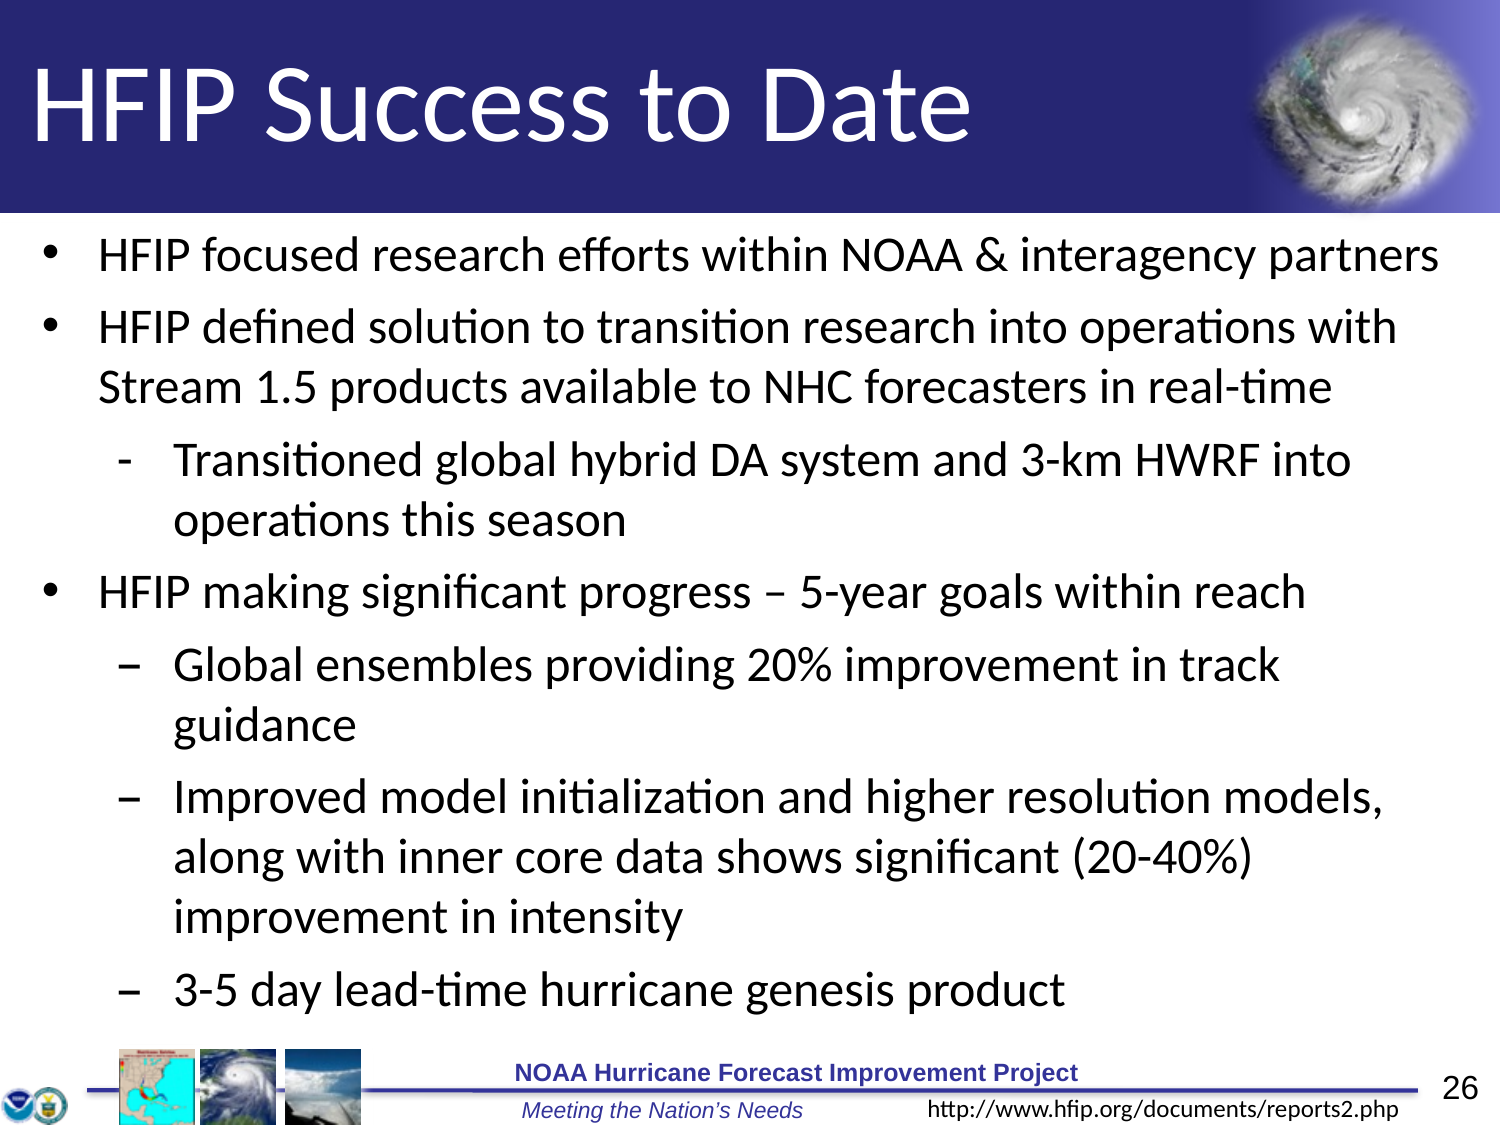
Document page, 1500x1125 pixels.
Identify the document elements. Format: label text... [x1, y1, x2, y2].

picture [200, 1049, 276, 1125]
title HFIP Success to Date [0, 0, 1351, 215]
text_box HFIP focused research efforts within NOAA & interagency partners HFIP defined solution to transition research into operations with Stream 1.5 products available to NHC forecasters in real-time Transitioned global hybrid DA system and 3-km HWRF into operations this season HFIP making significant progress – 5-year goals within reach Global ensembles providing 20% improvement in track guidance Improved model initialization and higher resolution models, along with inner core data shows significant (20-40%) improvement in intensity 3-5 day lead-time hurricane genesis product [27, 214, 1478, 1024]
picture [119, 1049, 195, 1125]
picture [0, 1087, 68, 1125]
text_box http://www.hfip.org/documents/reports2.php [912, 1085, 1416, 1125]
picture [285, 1049, 361, 1125]
picture [1351, 27, 1463, 199]
